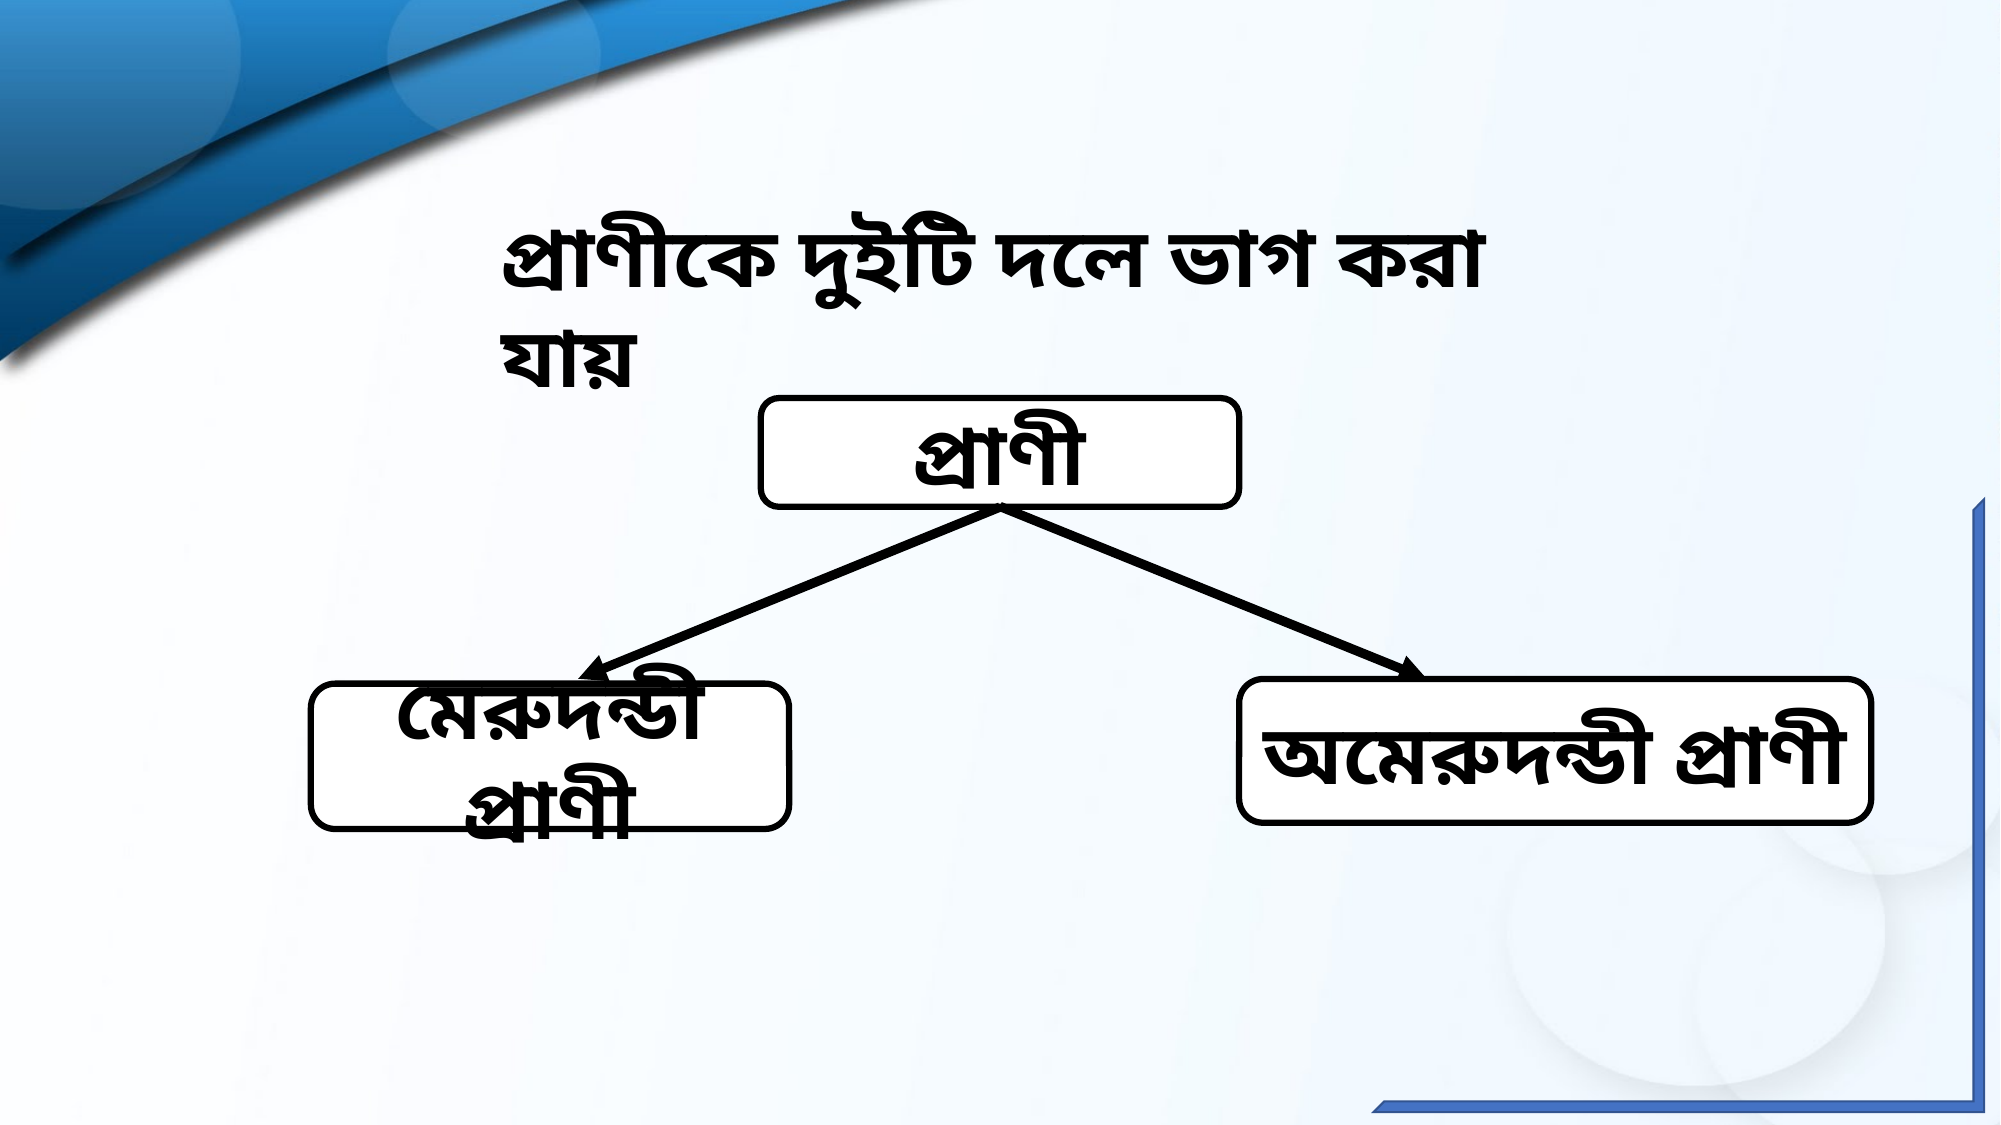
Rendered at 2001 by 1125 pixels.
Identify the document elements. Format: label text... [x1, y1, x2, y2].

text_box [999, 506, 1428, 680]
text_box প্রাণী [759, 412, 1241, 506]
text_box মেরুদন্ডী প্রাণী [309, 682, 791, 831]
text_box অমেরুদন্ডী প্রাণী [1238, 677, 1873, 824]
picture [0, 0, 2000, 1125]
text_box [578, 506, 999, 679]
text_box প্রাণীকে দুইটি দলে ভাগ করা যায় [486, 196, 1514, 412]
